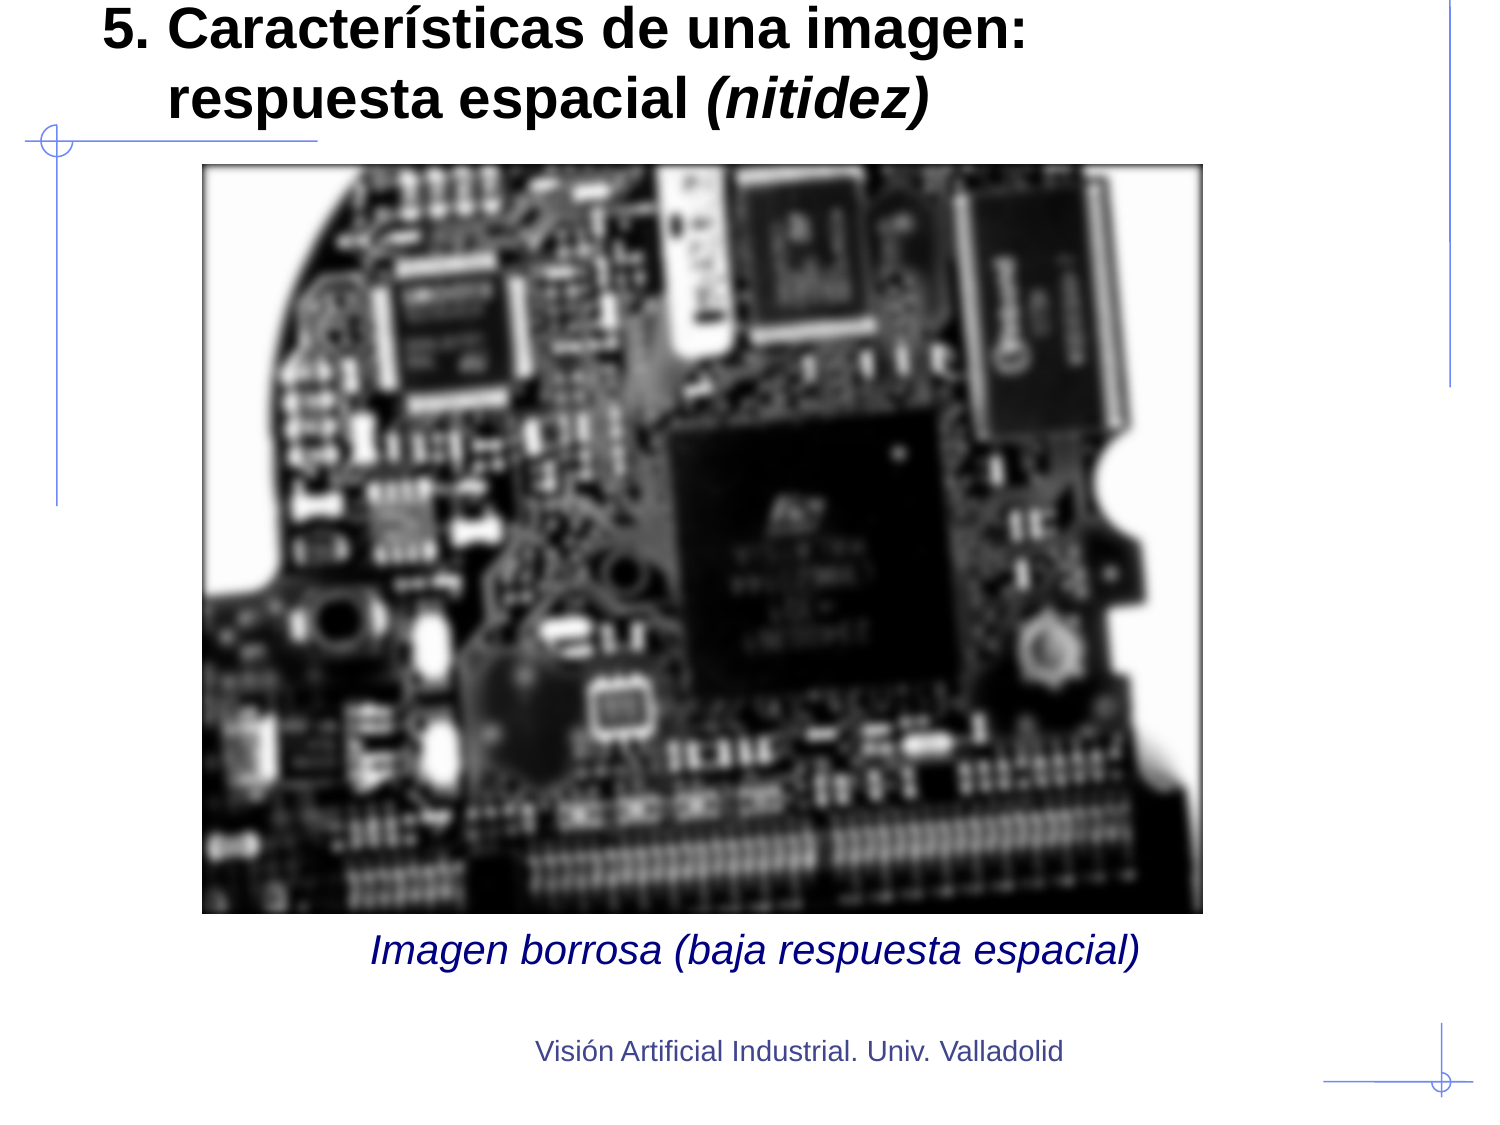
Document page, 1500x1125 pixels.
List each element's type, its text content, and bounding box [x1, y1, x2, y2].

title 5. Características de una imagen: respuesta espacial (nitidez) [87, 37, 1413, 138]
text_box Imagen borrosa (baja respuesta espacial) [343, 924, 1157, 1080]
picture [201, 163, 1203, 915]
footer Visión Artificial Industrial. Univ. Valladolid [189, 1024, 1410, 1103]
